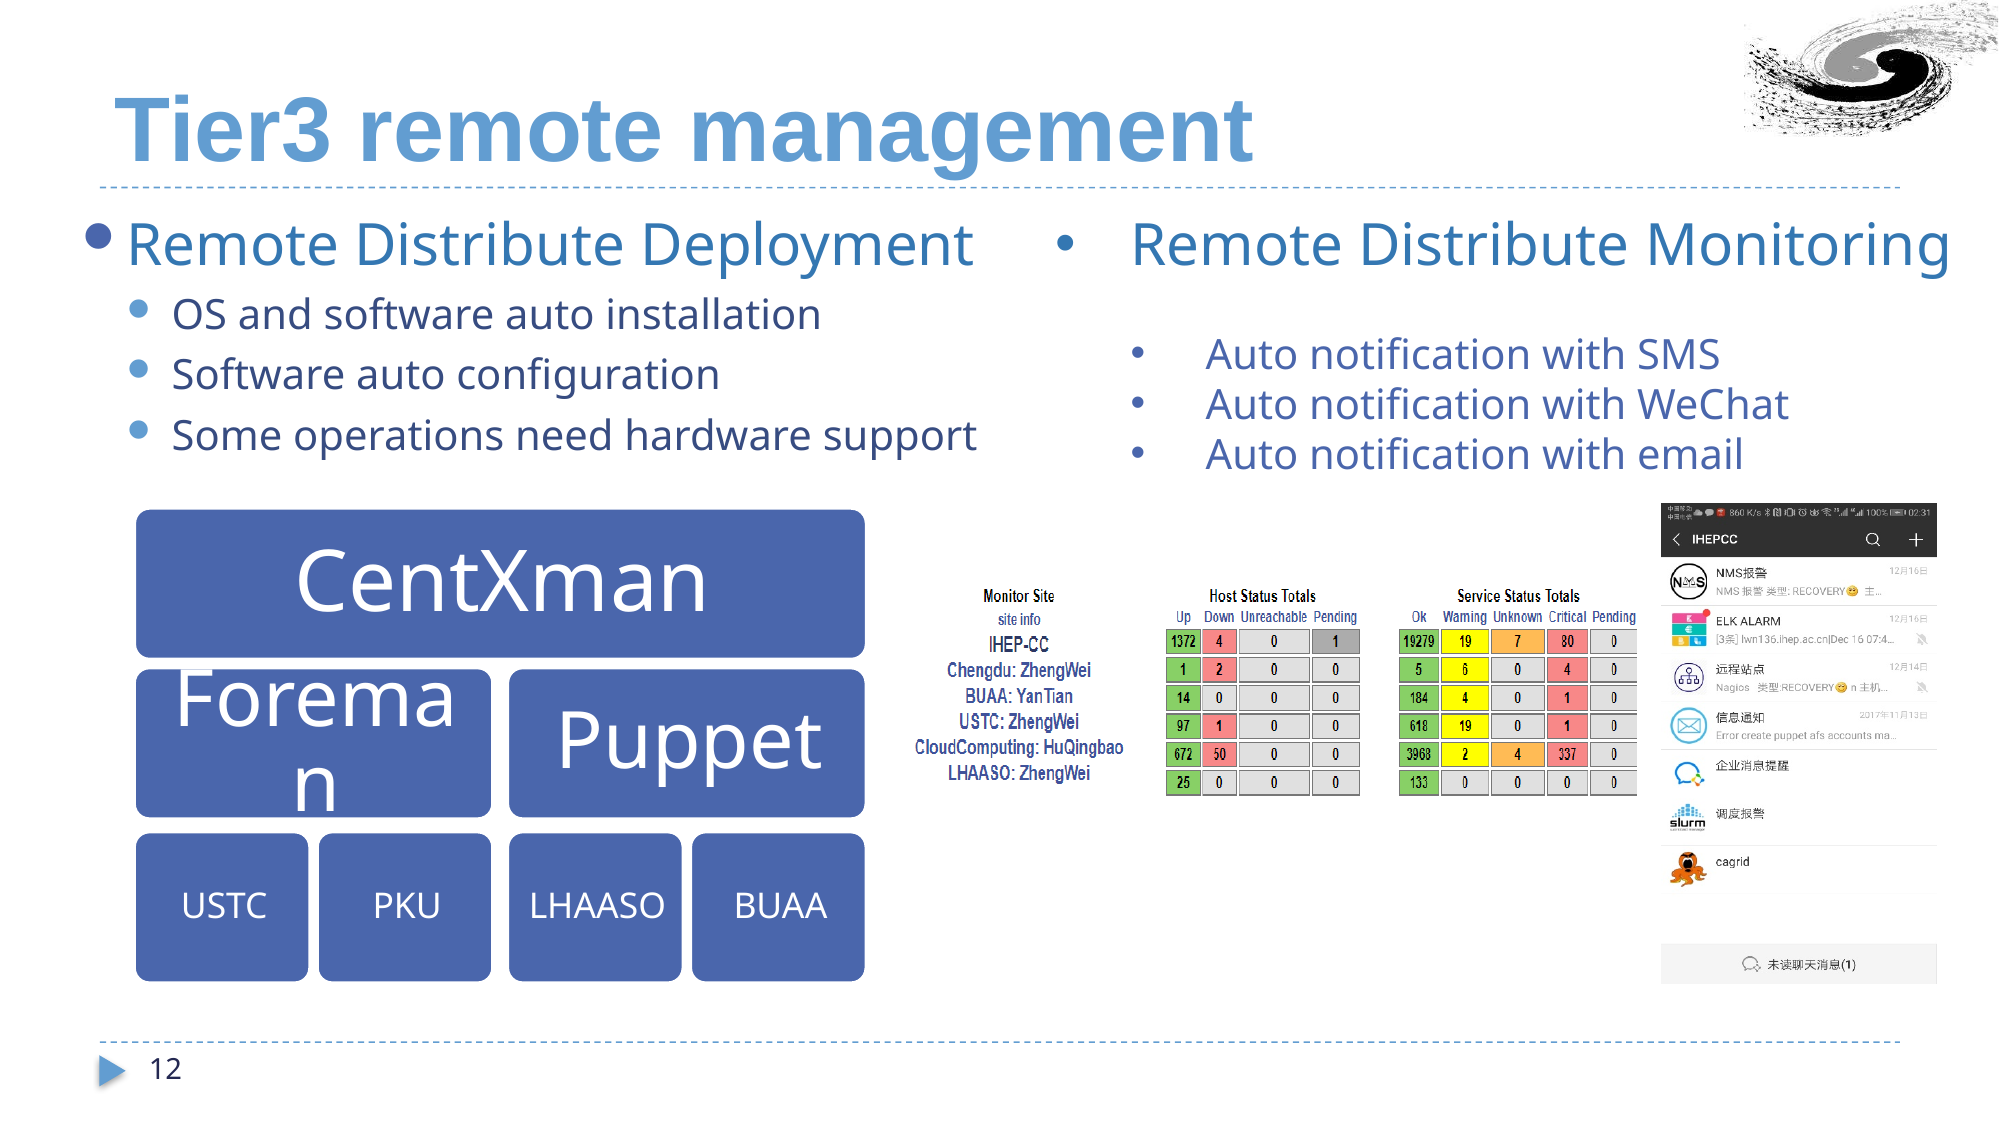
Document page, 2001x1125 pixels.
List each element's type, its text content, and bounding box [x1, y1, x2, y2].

picture [905, 573, 1638, 814]
picture [1661, 503, 1937, 984]
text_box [133, 503, 867, 984]
slide_number 12 [134, 1042, 568, 1103]
list Remote Distribute Deployment OS and software auto installation Software auto configuration Some operations need hardware support [66, 200, 1071, 1010]
text_box Remote Distribute Monitoring Auto notification with SMS Auto notification with WeChat Auto notification with email [1040, 200, 2000, 485]
title Tier3 remote management [99, 24, 1900, 188]
picture [1744, 0, 1999, 137]
